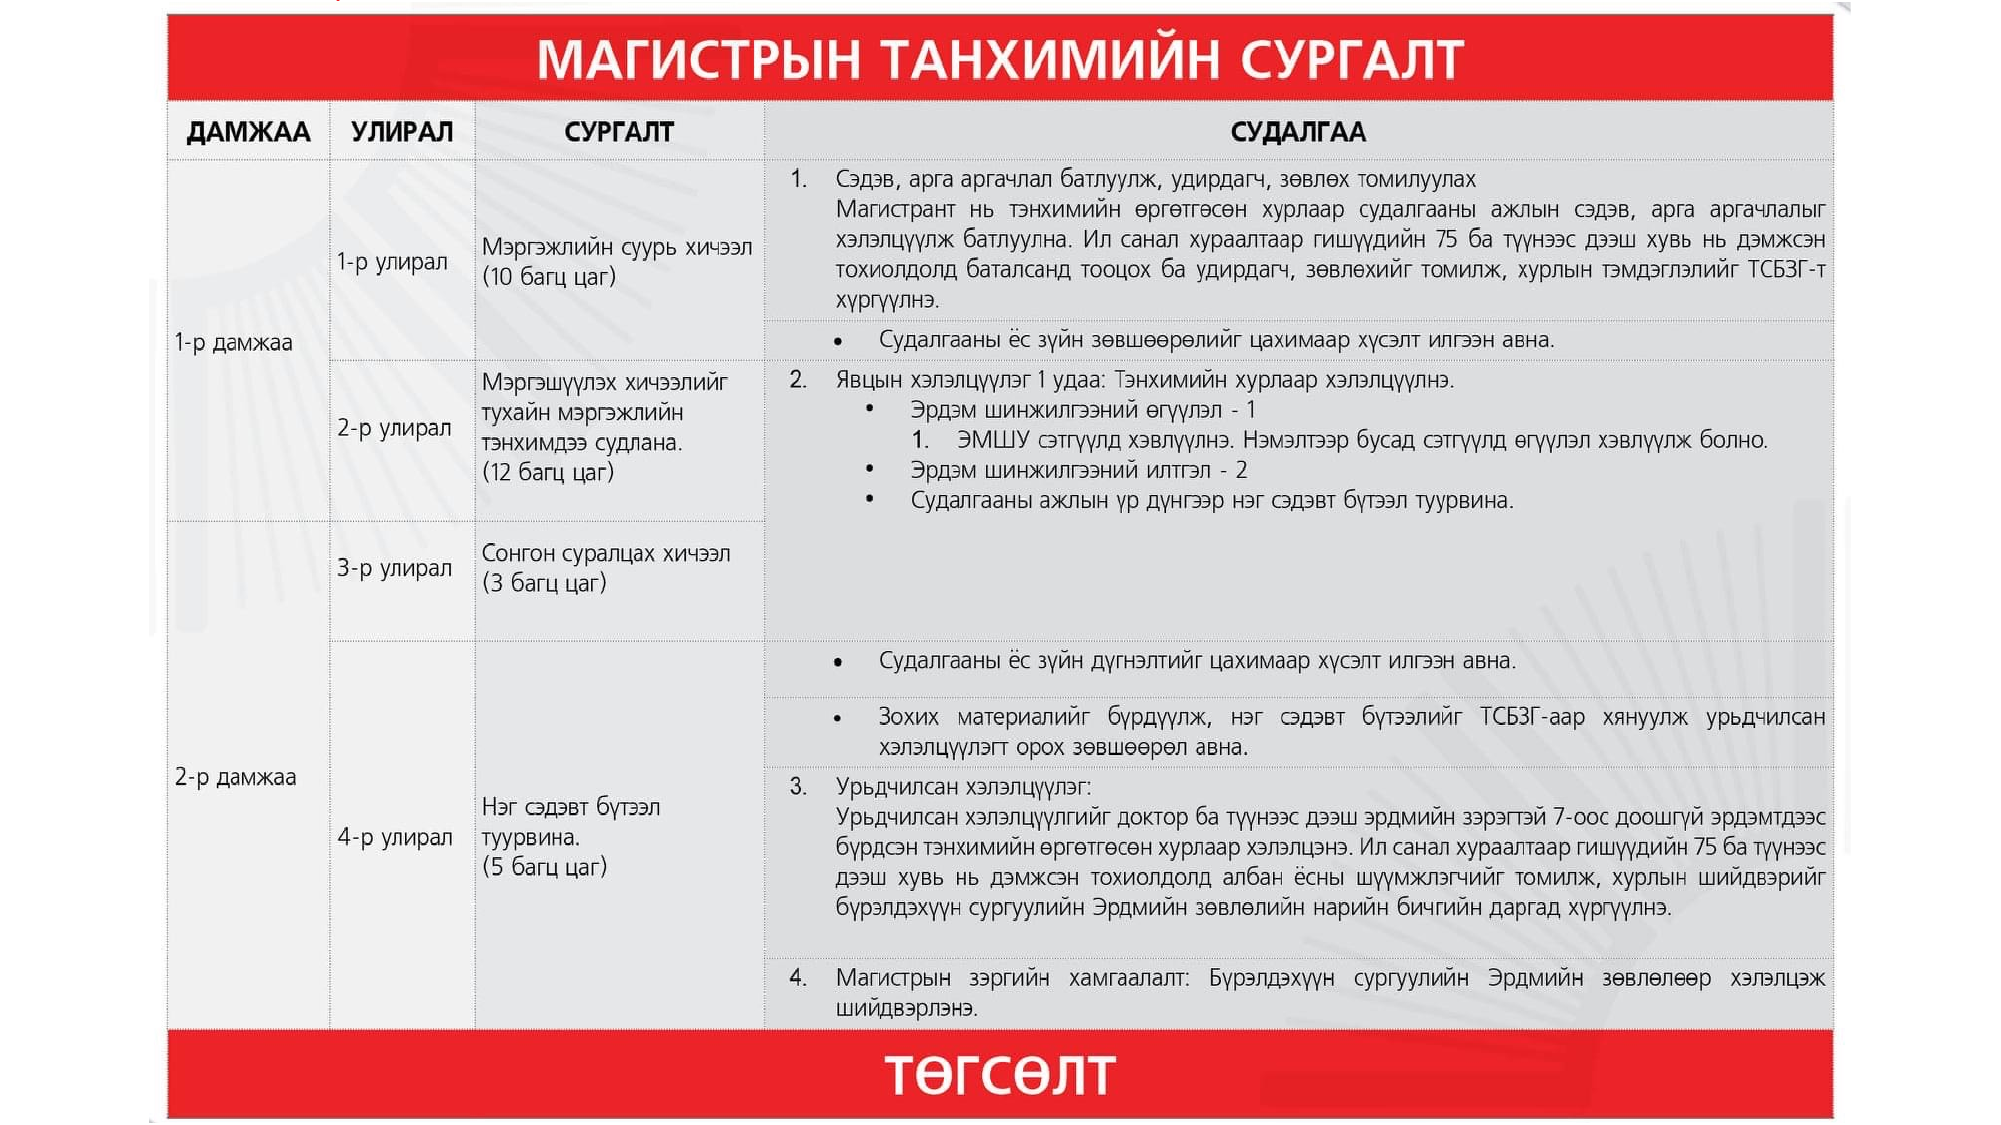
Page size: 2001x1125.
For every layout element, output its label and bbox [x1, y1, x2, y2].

list [149, 2, 1851, 1123]
